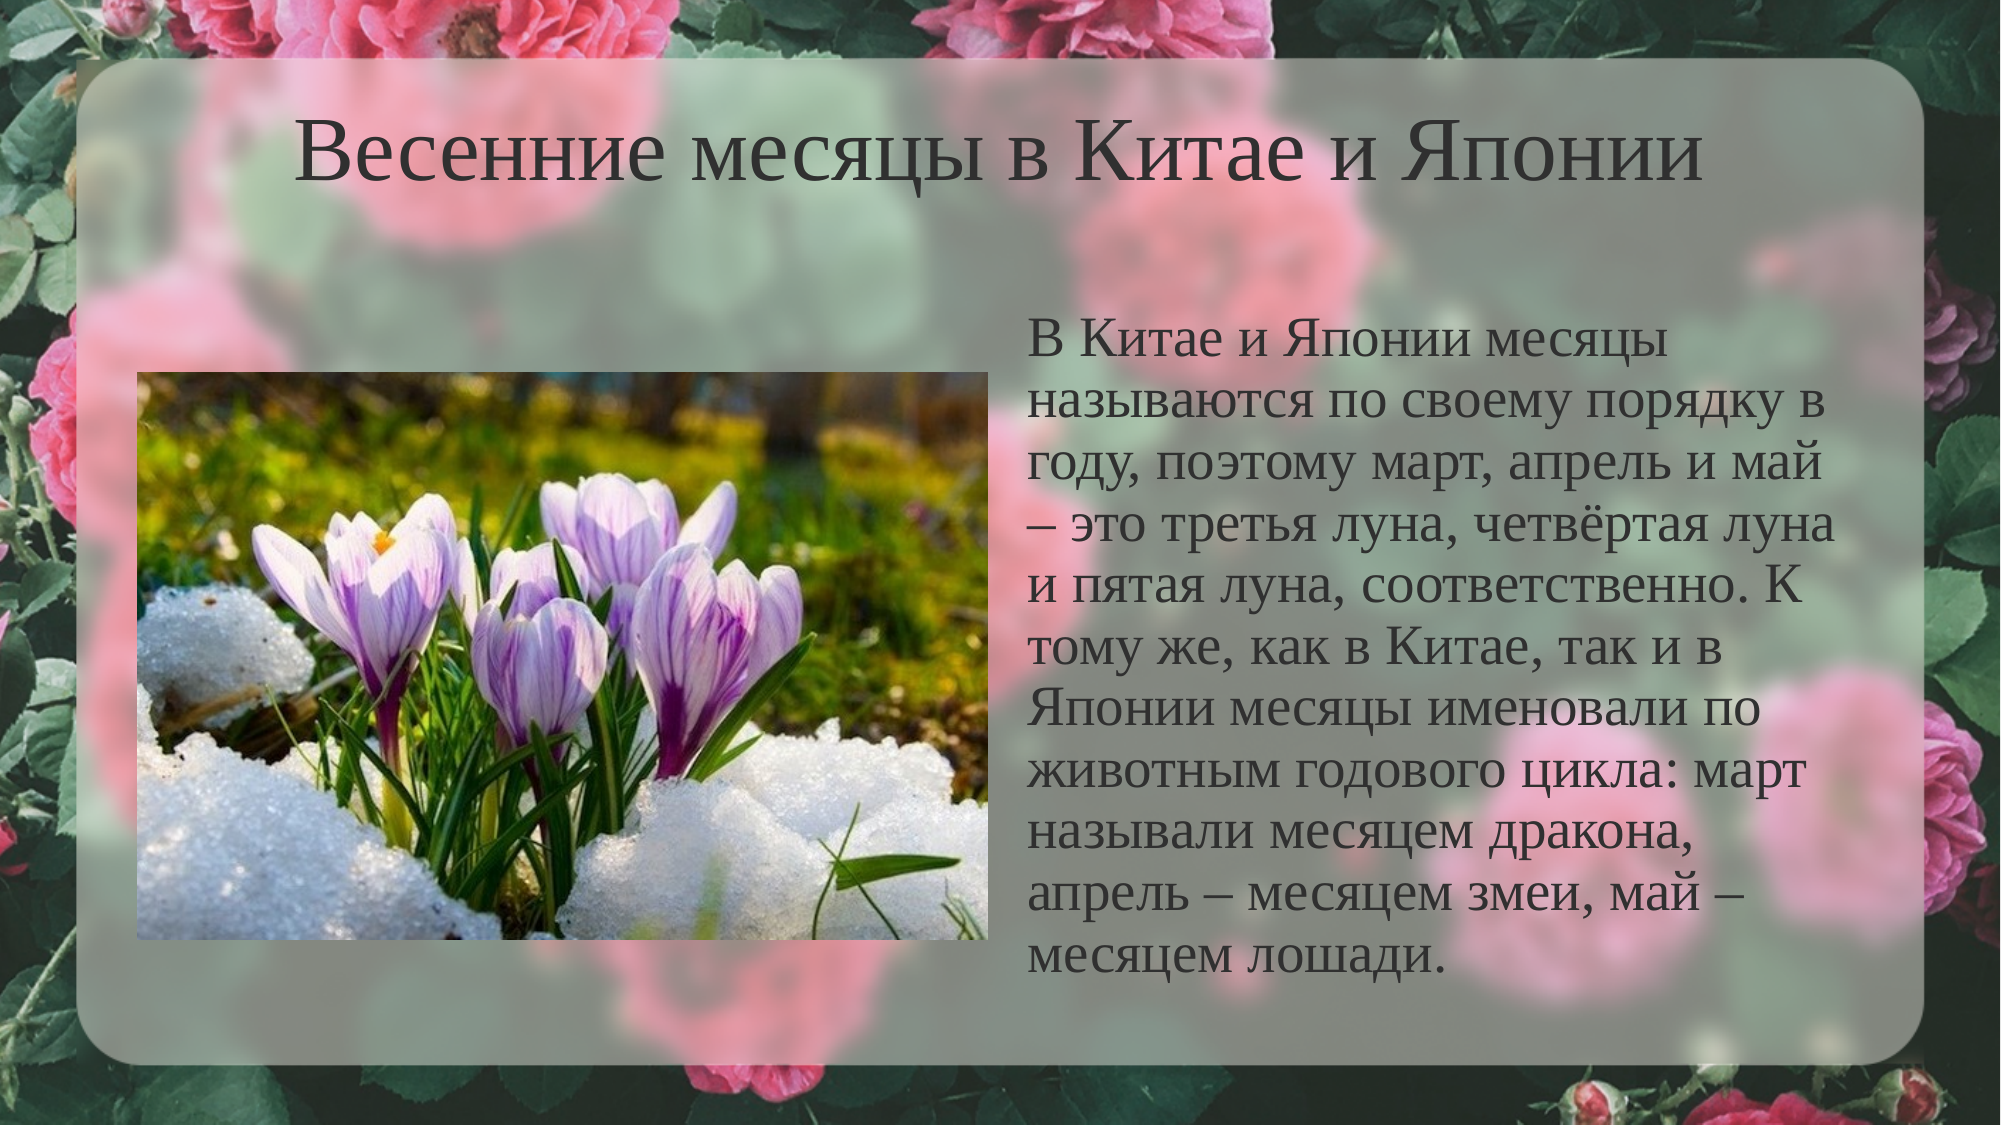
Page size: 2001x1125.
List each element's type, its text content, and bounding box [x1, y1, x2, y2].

picture [0, 0, 2001, 1125]
list В Китае и Японии месяцы называются по своему порядку в году, поэтому март, апрель и май – это третья луна, четвёртая луна и пятая луна, соответственно. К тому же, как в Китае, так и в Японии месяцы именовали по животным годового цикла: март называли месяцем дракона, апрель – месяцем змеи, май – месяцем лошади. [1012, 299, 1863, 1014]
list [137, 372, 988, 940]
title Весенние месяцы в Китае и Японии [137, 71, 1863, 231]
